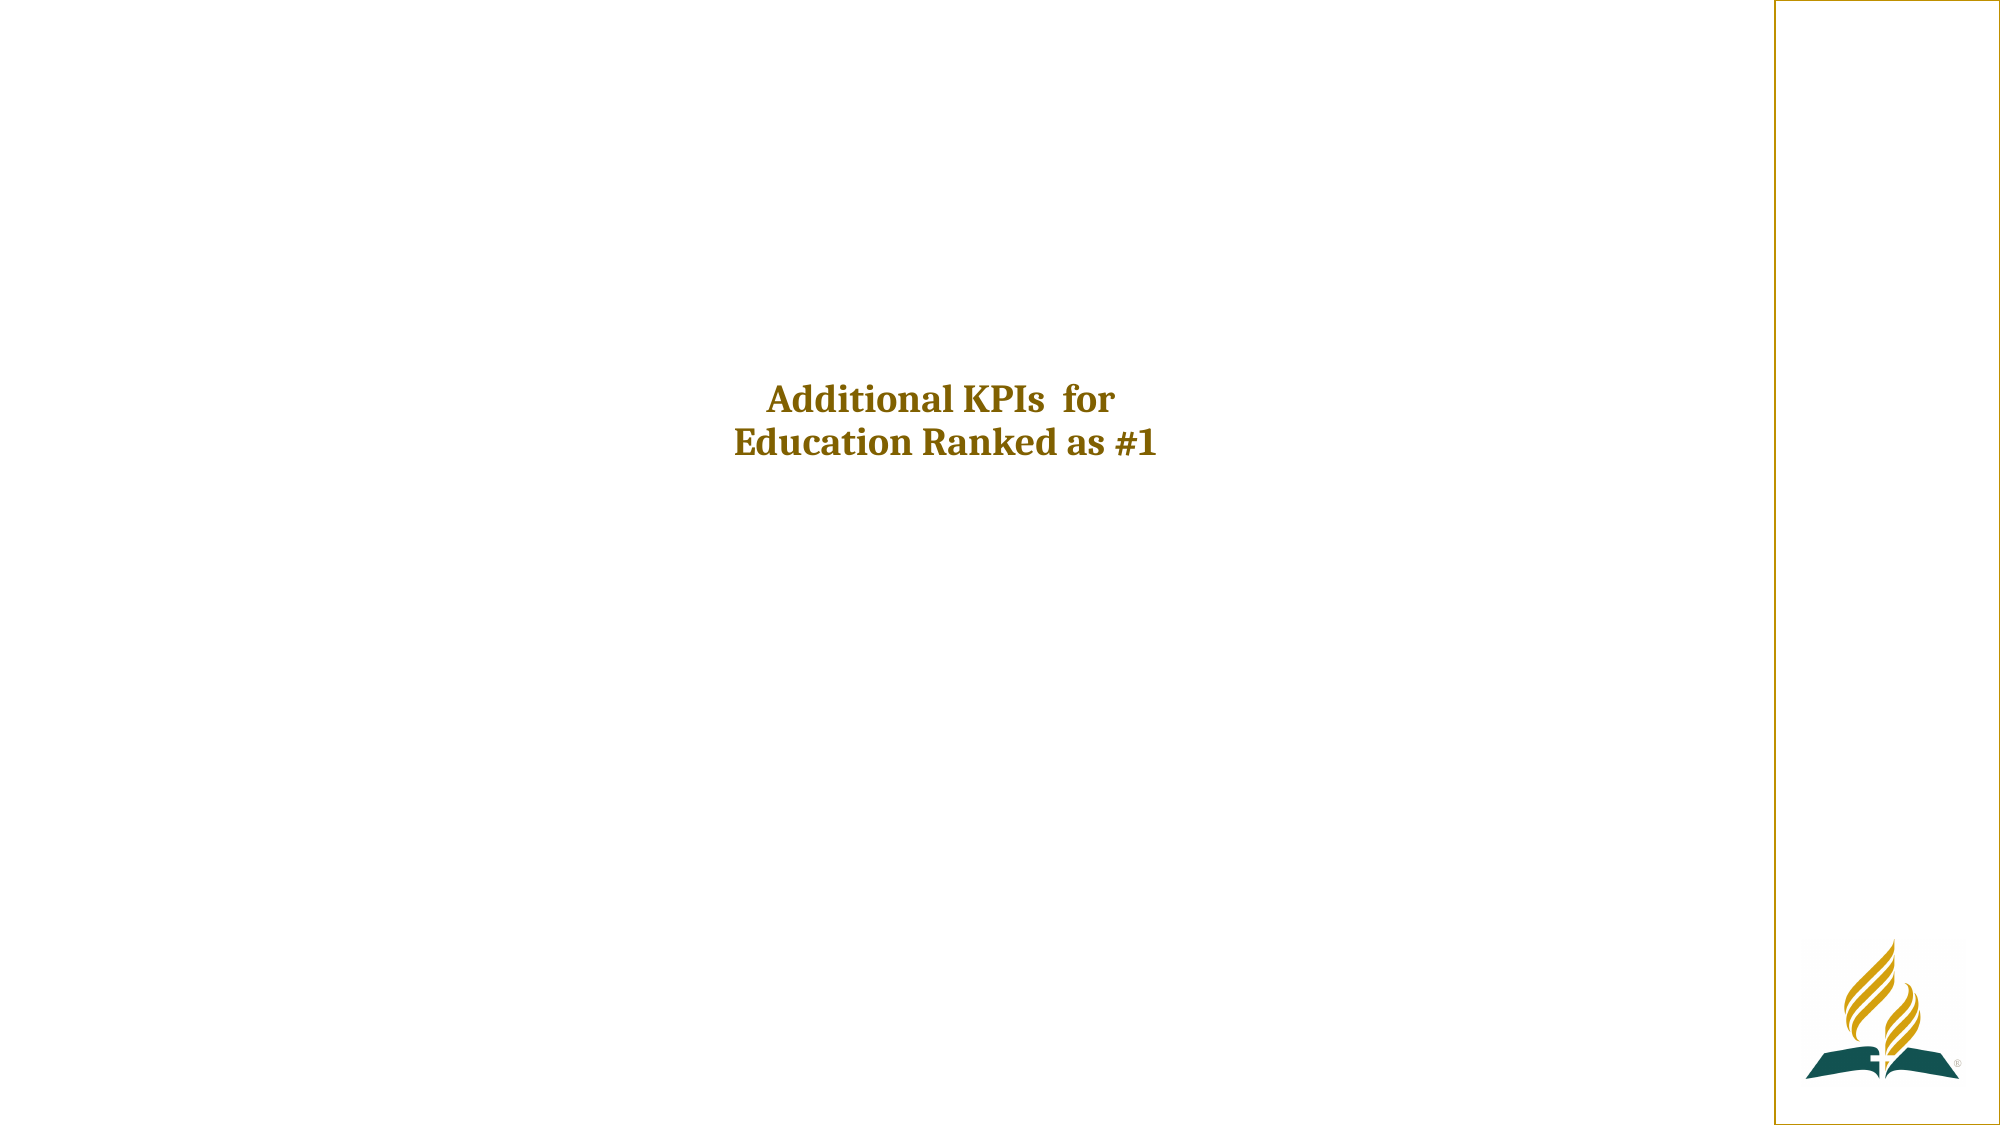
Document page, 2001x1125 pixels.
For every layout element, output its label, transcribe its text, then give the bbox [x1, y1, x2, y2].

text_box [1774, 0, 2000, 1125]
title Additional KPIs for Education Ranked as #1 [89, 345, 1774, 563]
picture [1801, 939, 1966, 1088]
